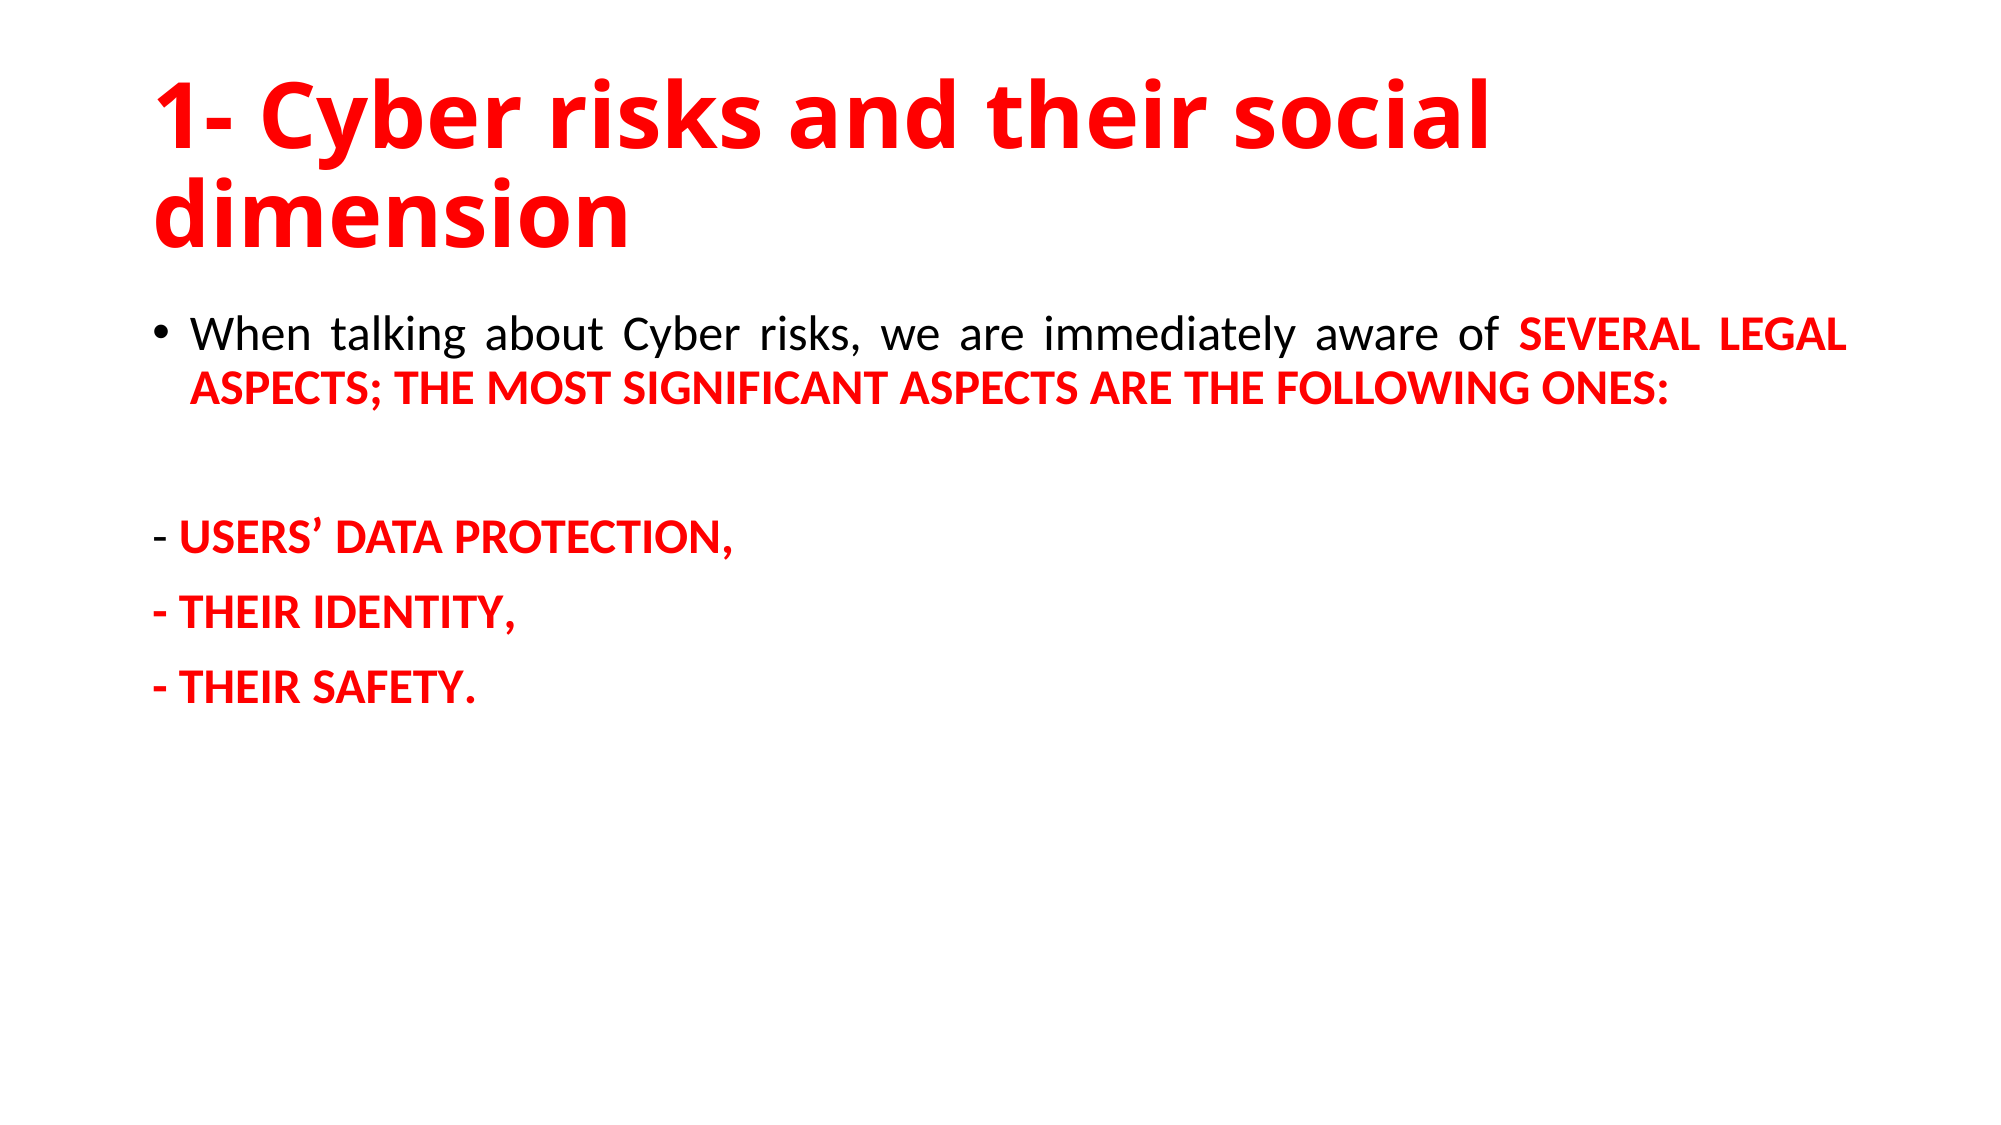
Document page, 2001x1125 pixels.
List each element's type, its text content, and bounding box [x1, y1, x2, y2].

title 1- Cyber risks and their social dimension [137, 59, 1863, 278]
list When talking about Cyber risks, we are immediately aware of SEVERAL LEGAL ASPECTS; THE MOST SIGNIFICANT ASPECTS ARE THE FOLLOWING ONES: - USERS’ DATA PROTECTION, - THEIR IDENTITY, - THEIR SAFETY. [137, 299, 1863, 1014]
